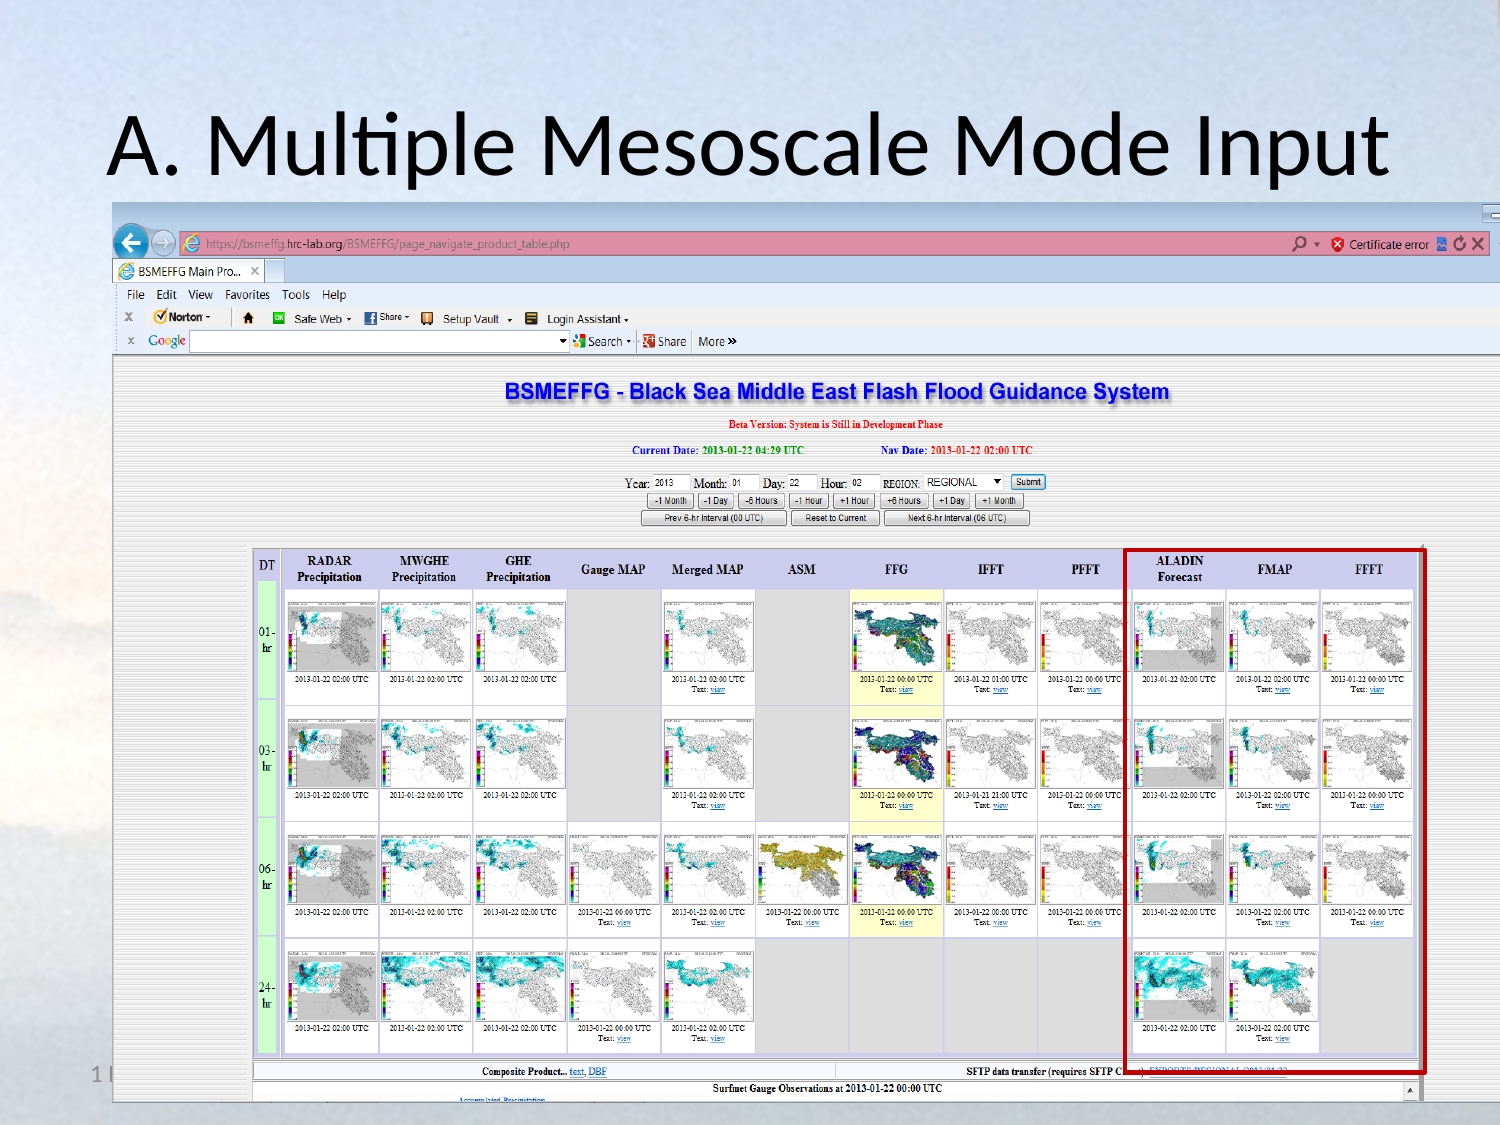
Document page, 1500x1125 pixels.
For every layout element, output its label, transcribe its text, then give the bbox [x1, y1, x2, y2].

title A. Multiple Mesoscale Mode Input [75, 45, 1425, 233]
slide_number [75, 1042, 108, 1103]
picture [112, 202, 1500, 1103]
